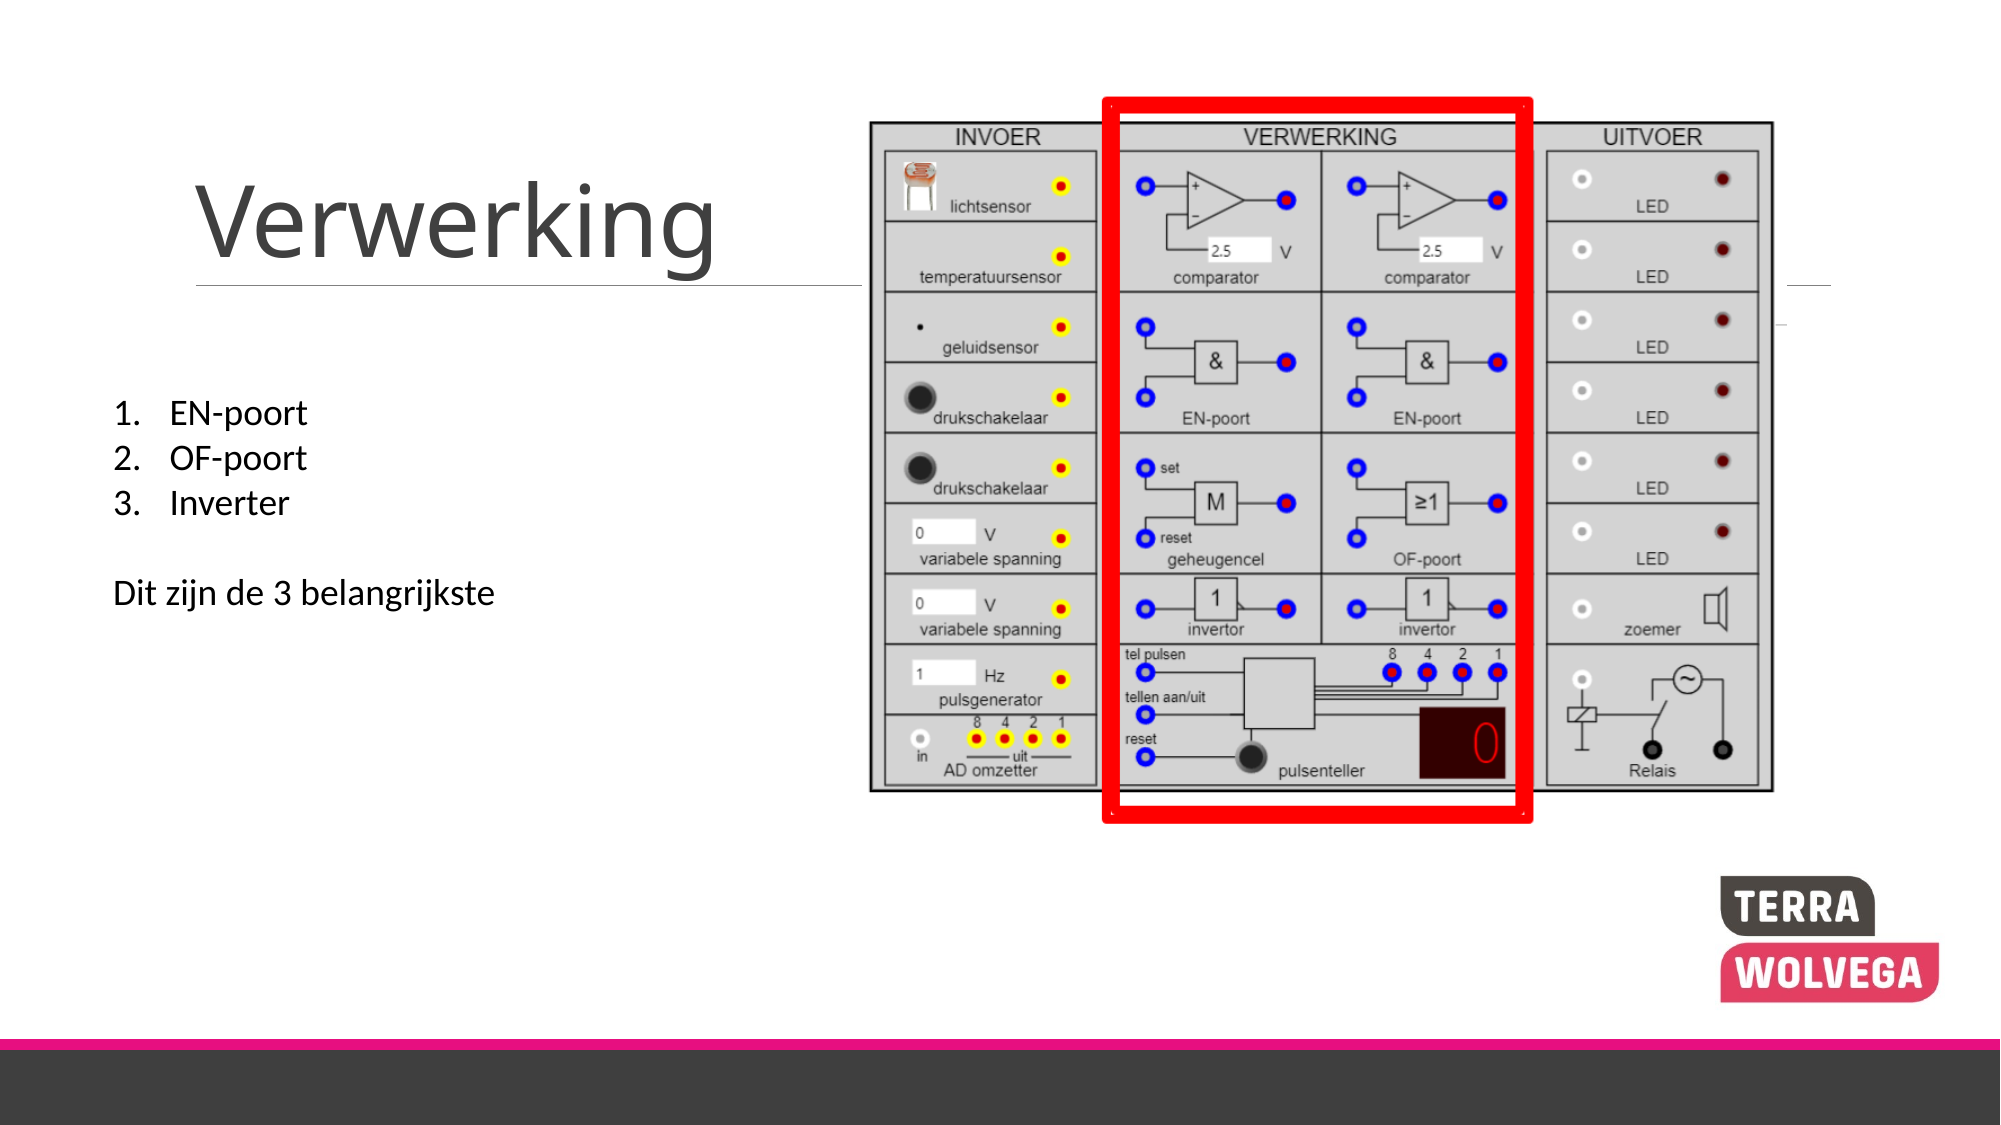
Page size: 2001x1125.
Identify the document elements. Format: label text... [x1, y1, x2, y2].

picture [1715, 867, 1945, 1013]
picture [861, 82, 1788, 826]
title Verwerking [180, 47, 1830, 285]
text_box EN-poort OF-poort Inverter Dit zijn de 3 belangrijkste [98, 380, 859, 665]
